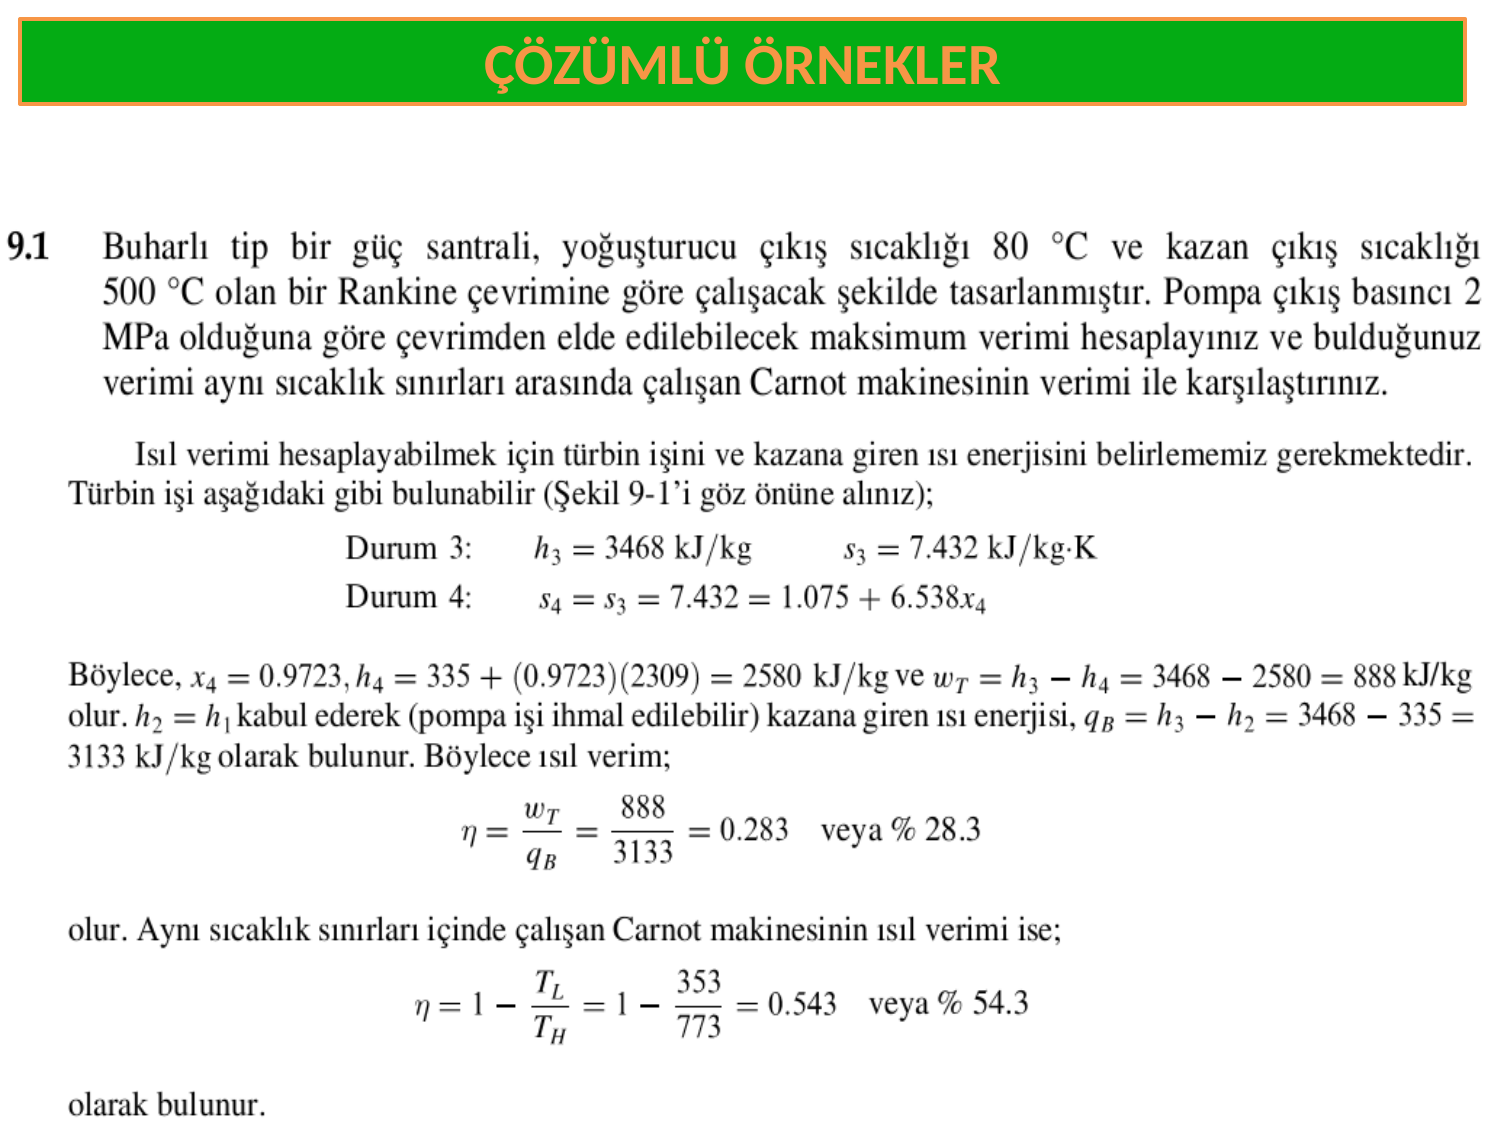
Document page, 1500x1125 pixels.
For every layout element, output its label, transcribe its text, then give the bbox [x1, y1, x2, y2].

picture [0, 222, 1500, 411]
picture [34, 430, 1500, 1125]
text_box ÇÖZÜMLÜ ÖRNEKLER [18, 17, 1467, 106]
